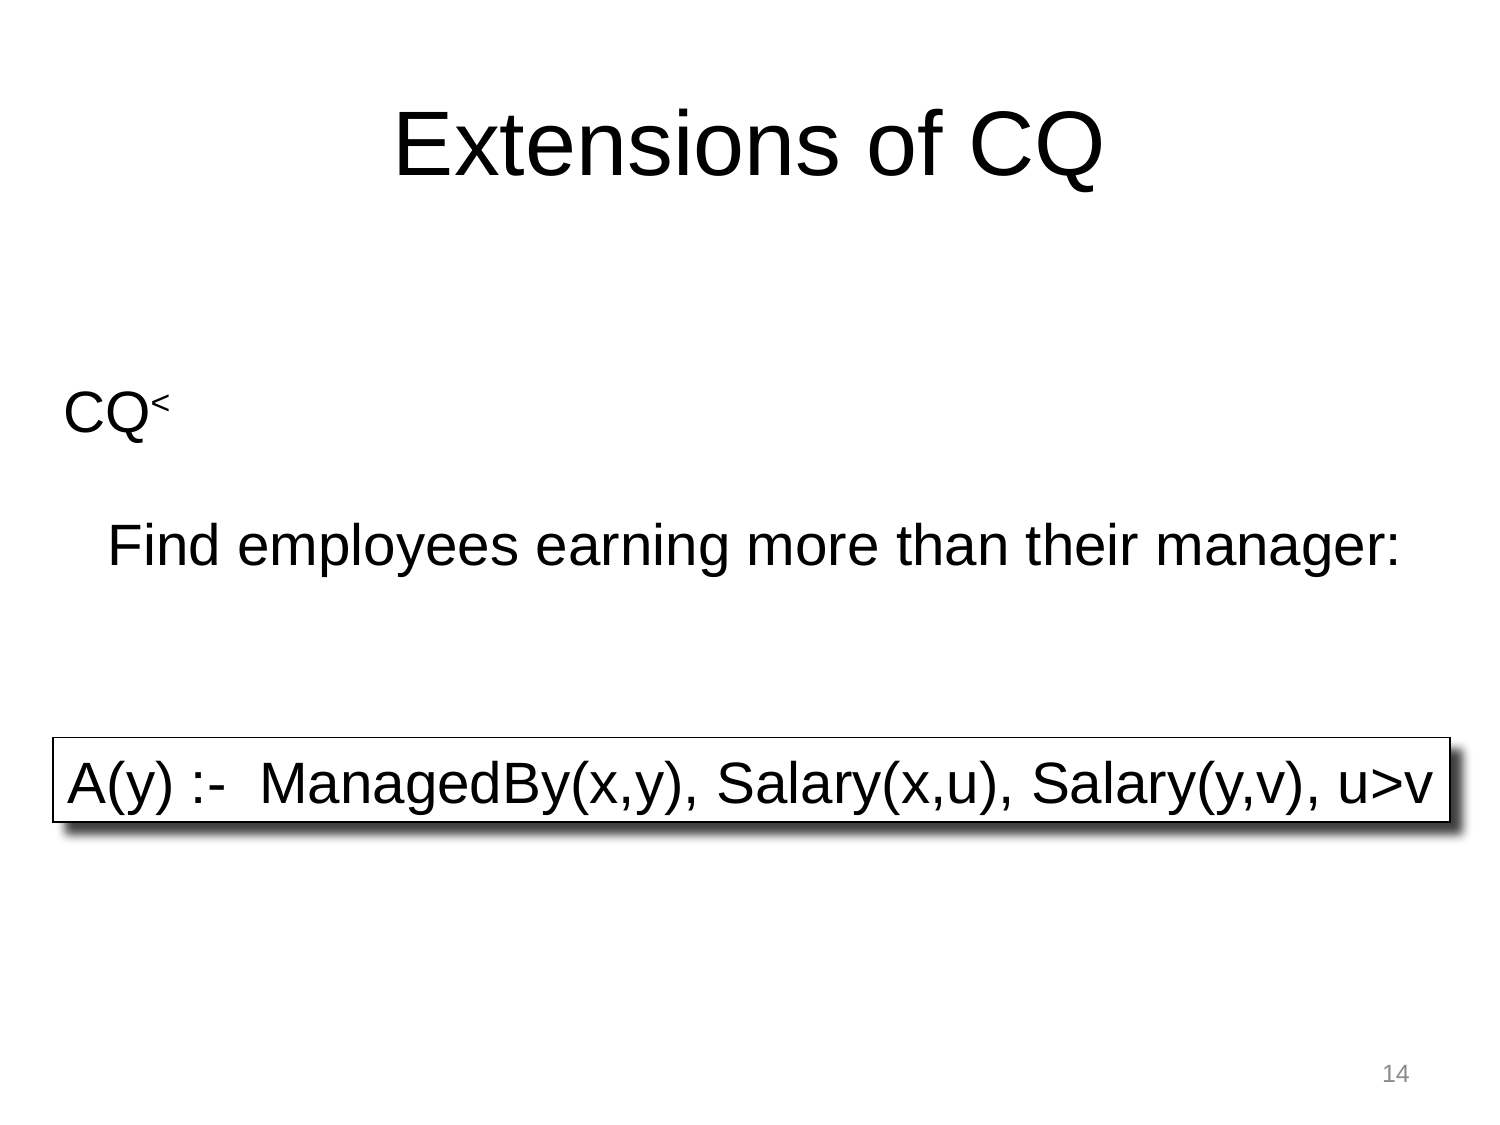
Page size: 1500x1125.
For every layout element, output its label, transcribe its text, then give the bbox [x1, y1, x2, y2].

slide_number 14 [1074, 1042, 1425, 1103]
text_box CQ< [48, 366, 186, 452]
text_box A(y) :- ManagedBy(x,y), Salary(x,u), Salary(y,v), u>v [53, 737, 1451, 823]
title Extensions of CQ [75, 45, 1425, 233]
text_box Find employees earning more than their manager: [93, 500, 1419, 585]
